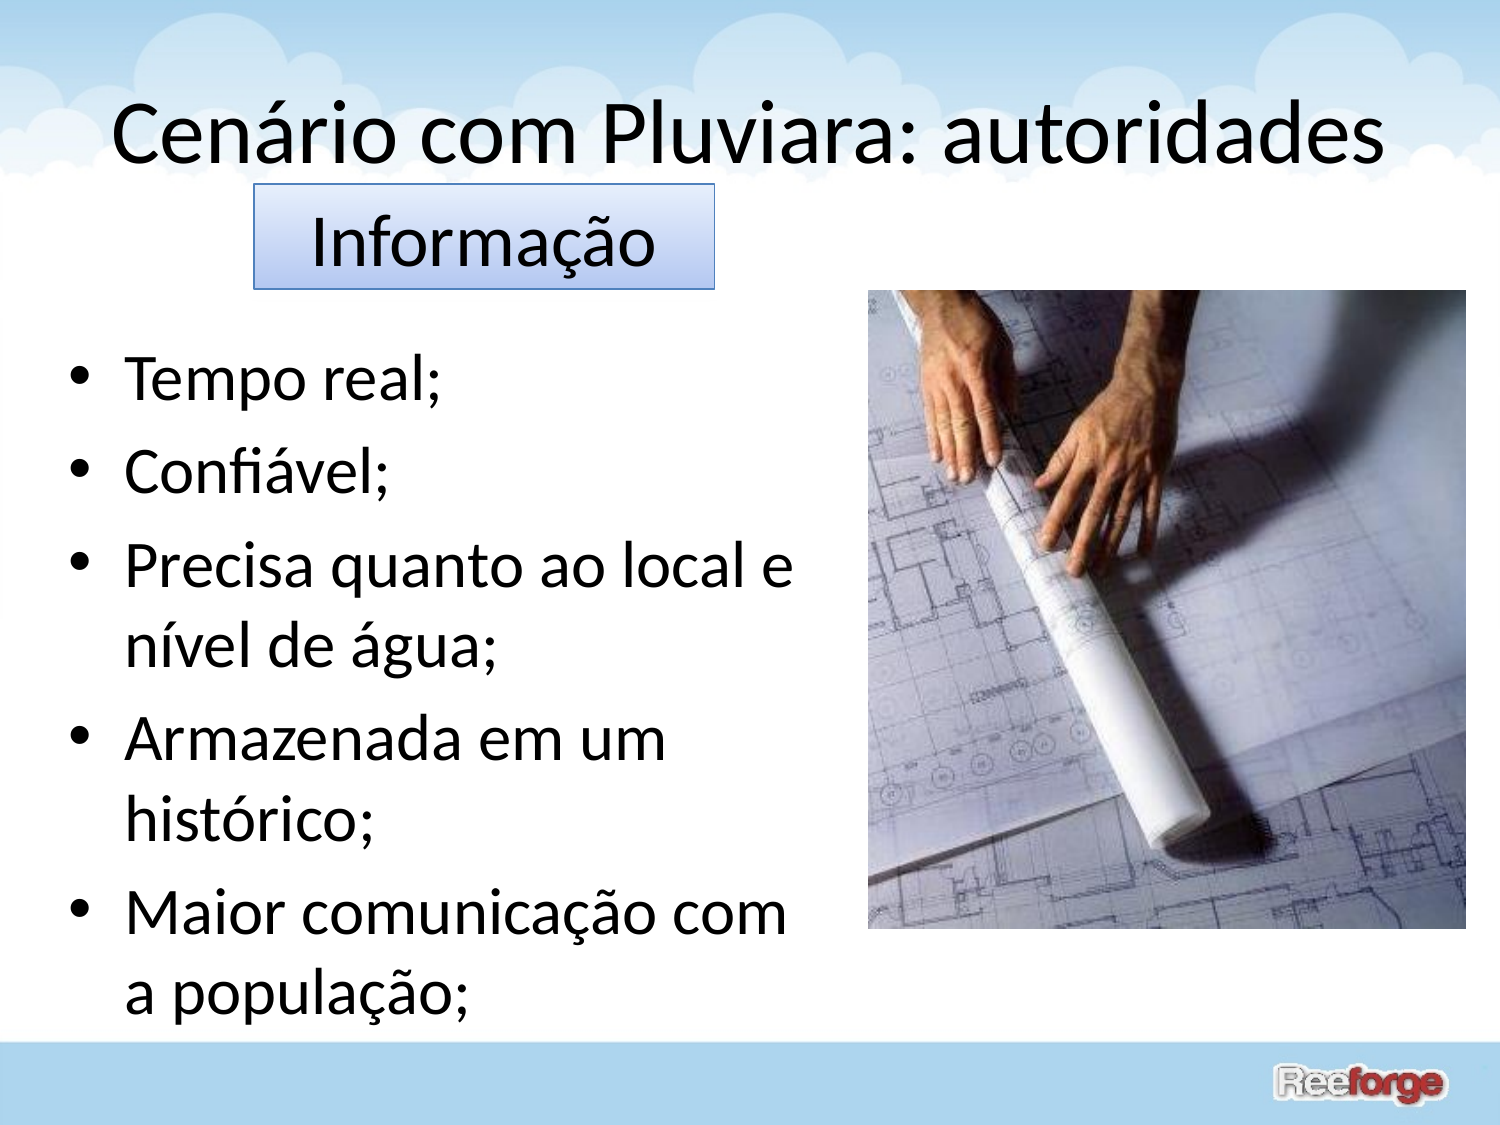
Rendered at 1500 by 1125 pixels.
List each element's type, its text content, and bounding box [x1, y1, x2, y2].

picture [0, 0, 1500, 1125]
title Cenário com Pluviara: autoridades [75, 45, 1425, 209]
text_box Tempo real; Confiável; Precisa quanto ao local e nível de água; Armazenada em um histórico; Maior comunicação com a população; [53, 326, 833, 1094]
text_box Informação [253, 183, 715, 290]
